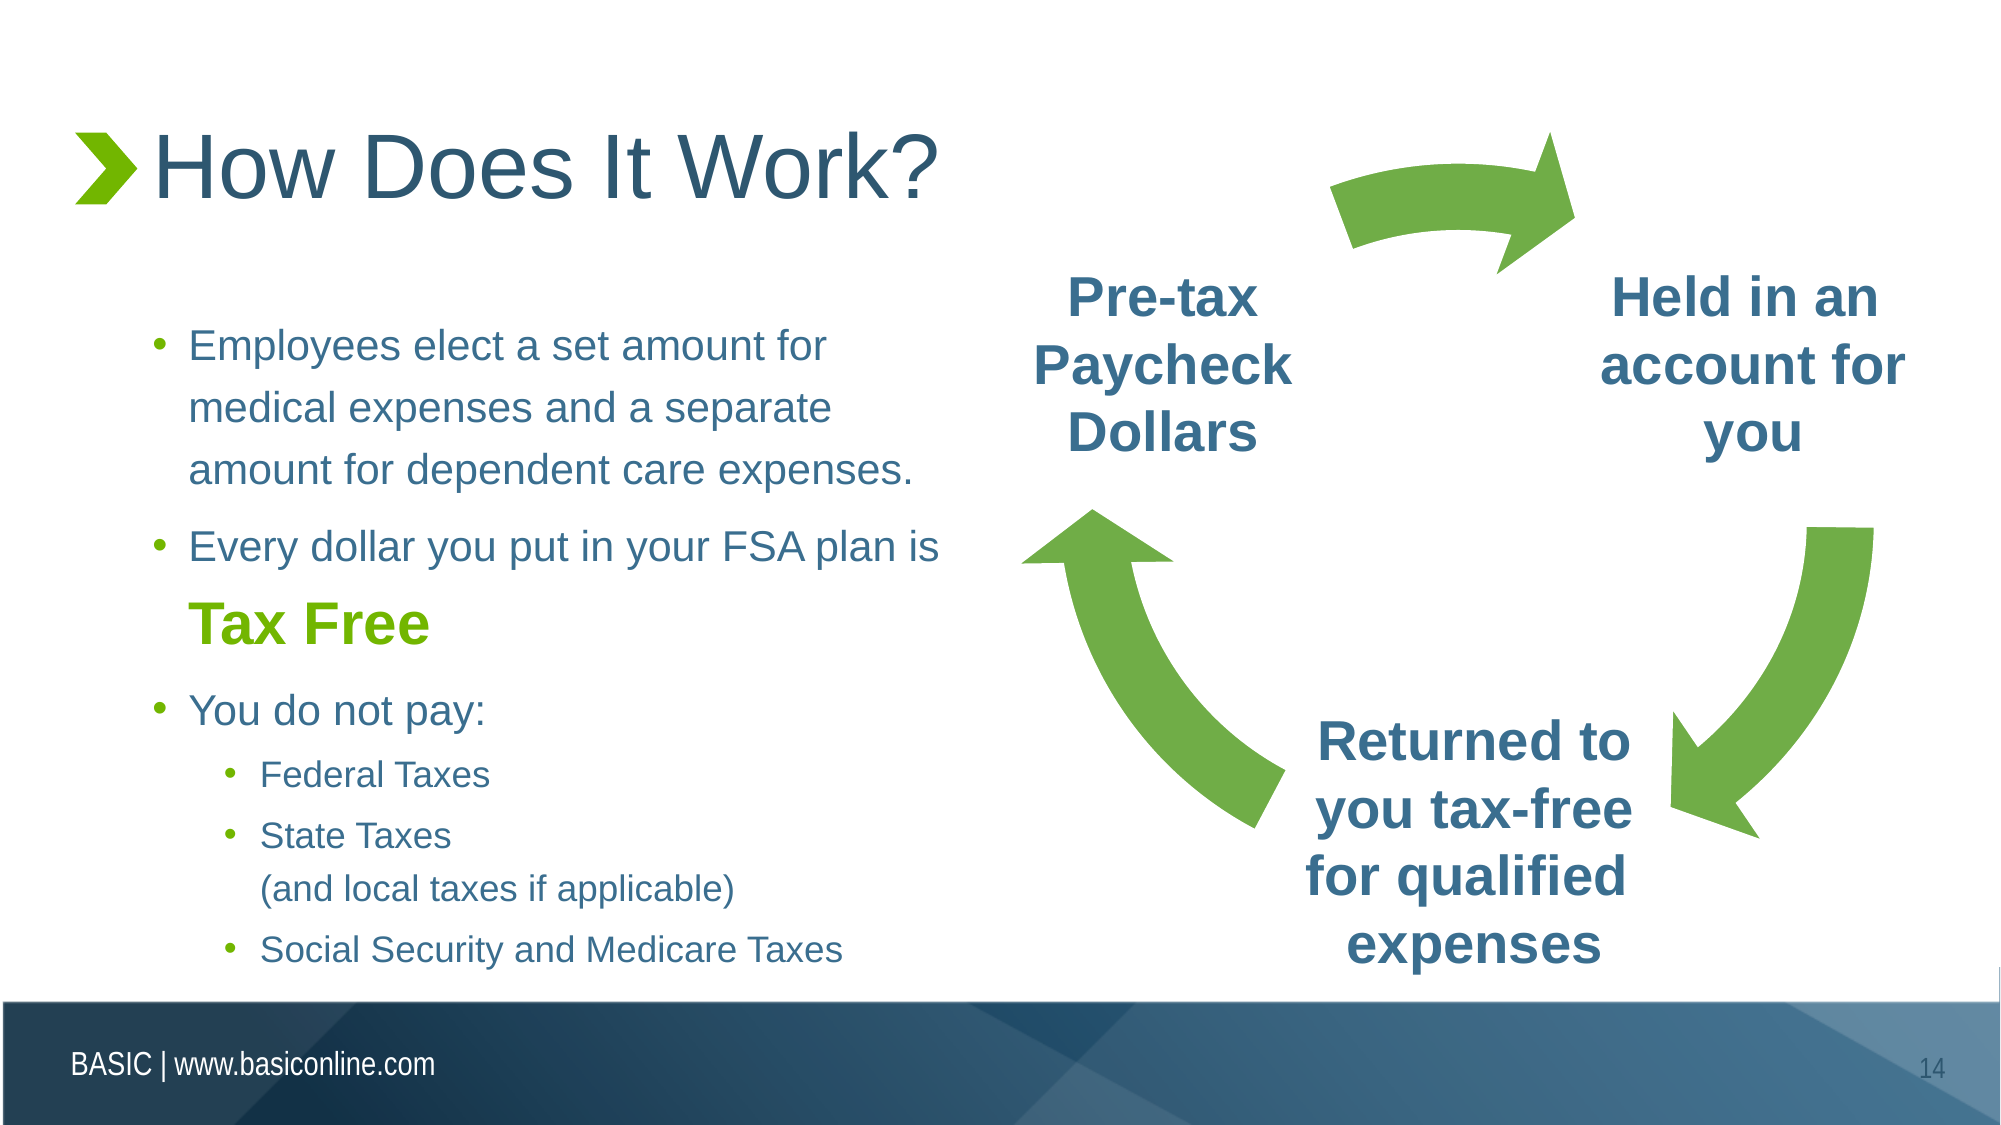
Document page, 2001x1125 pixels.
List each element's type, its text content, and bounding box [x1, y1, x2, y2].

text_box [987, 59, 1930, 1107]
title How Does It Work? [137, 59, 987, 278]
picture [0, 967, 2001, 1125]
list Employees elect a set amount for medical expenses and a separate amount for dependent care expenses. Every dollar you put in your FSA plan is Tax Free You do not pay: Federal Taxes State Taxes (and local taxes if applicable) Social Security and Medicare Taxes [137, 299, 987, 985]
